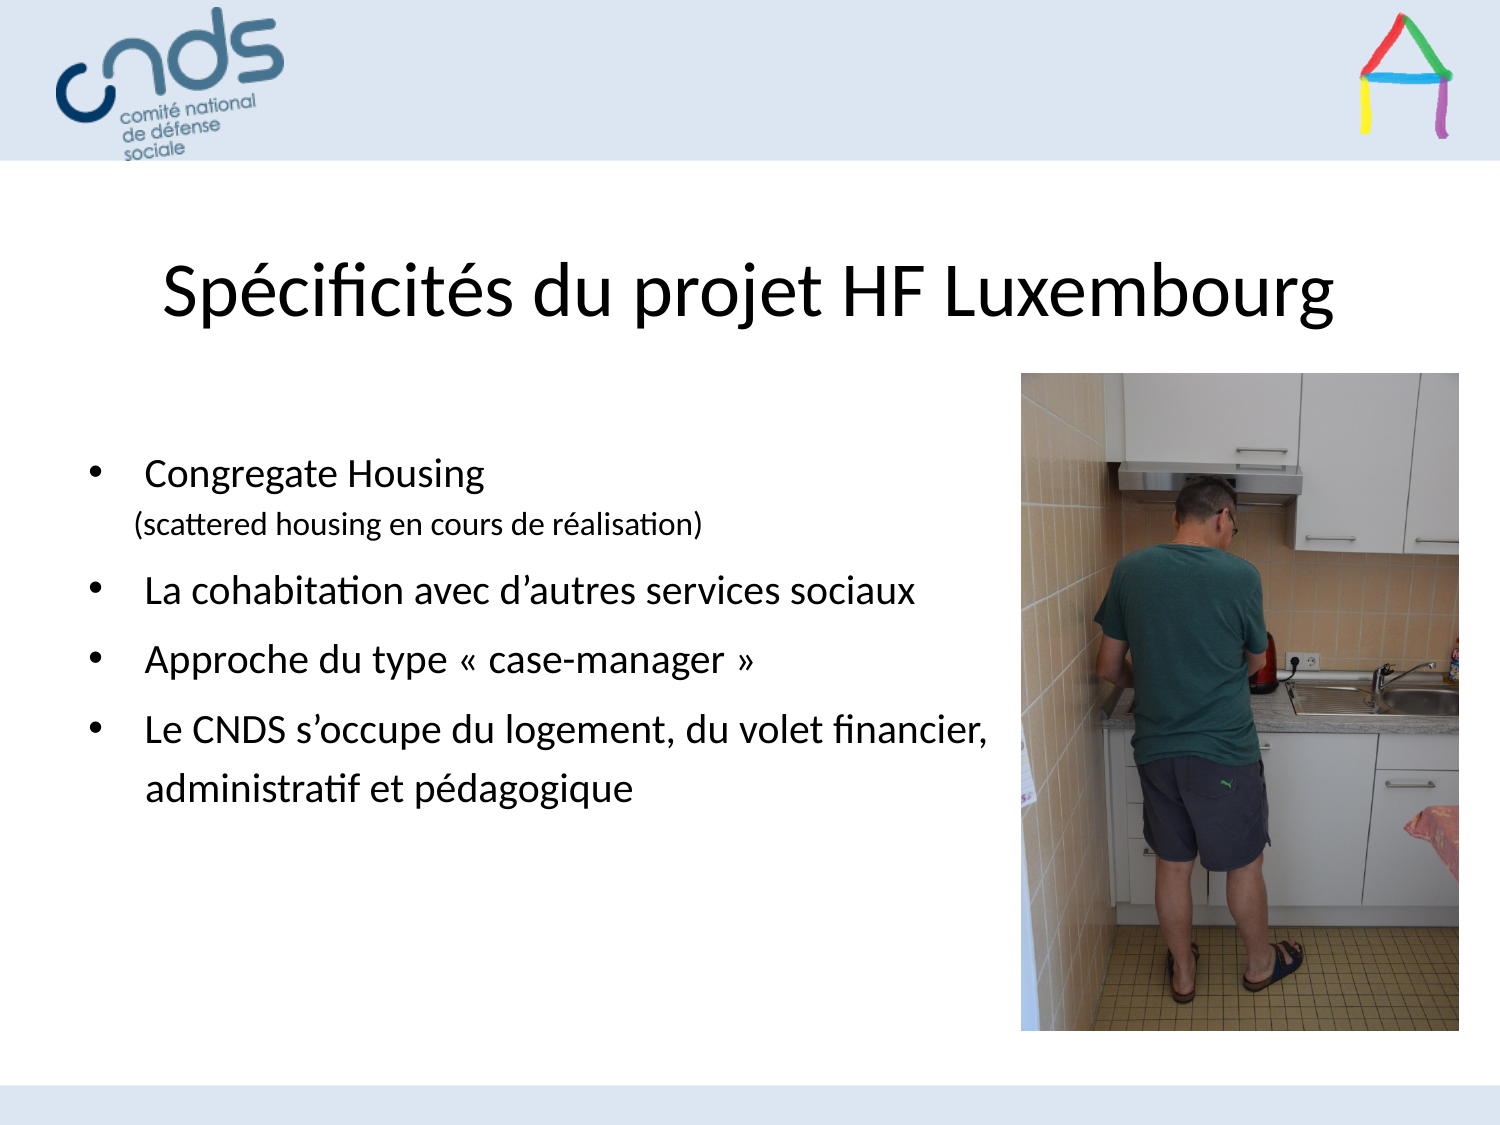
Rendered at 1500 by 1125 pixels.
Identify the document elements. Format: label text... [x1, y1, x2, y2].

title Spécificités du projet HF Luxembourg [75, 196, 1425, 371]
picture [56, 6, 285, 162]
picture [1021, 373, 1459, 1031]
picture [1352, 7, 1465, 141]
list Congregate Housing (scattered housing en cours de réalisation) La cohabitation avec d’autres services sociaux Approche du type « case-manager » Le CNDS s’occupe du logement, du volet financier, administratif et pédagogique [73, 349, 1424, 982]
